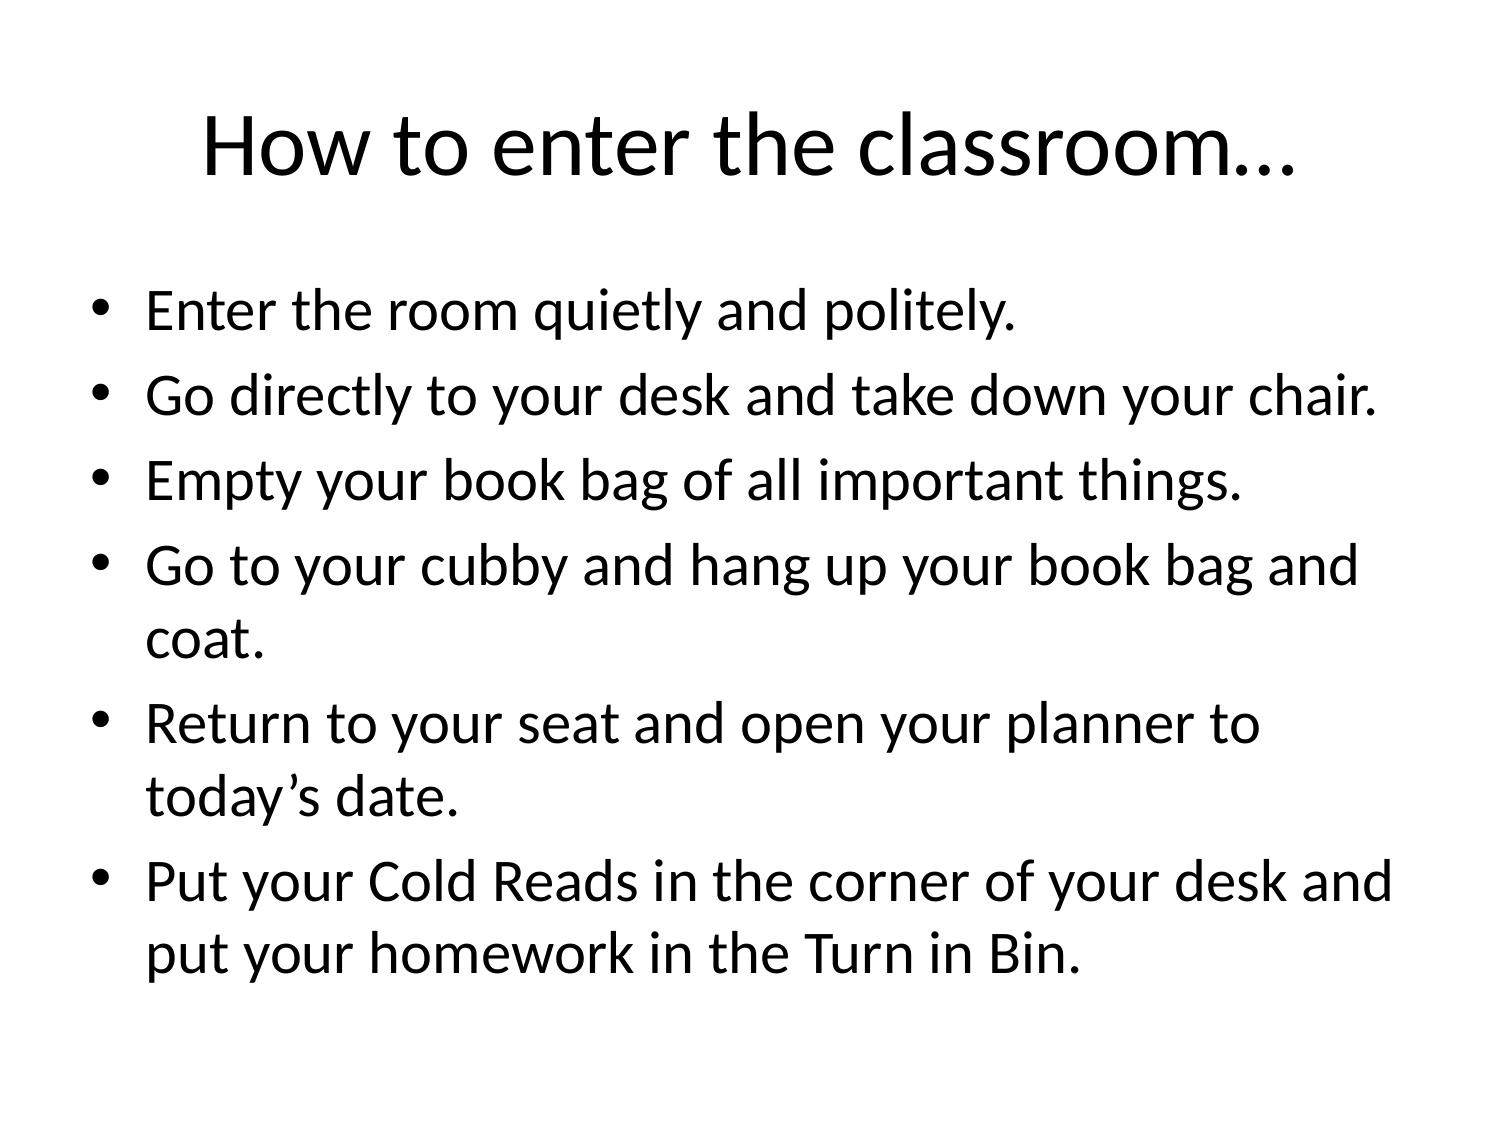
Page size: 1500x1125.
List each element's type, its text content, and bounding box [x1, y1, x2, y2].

list Enter the room quietly and politely. Go directly to your desk and take down your chair. Empty your book bag of all important things. Go to your cubby and hang up your book bag and coat. Return to your seat and open your planner to today’s date. Put your Cold Reads in the corner of your desk and put your homework in the Turn in Bin. [75, 262, 1425, 1005]
title How to enter the classroom… [75, 45, 1425, 233]
